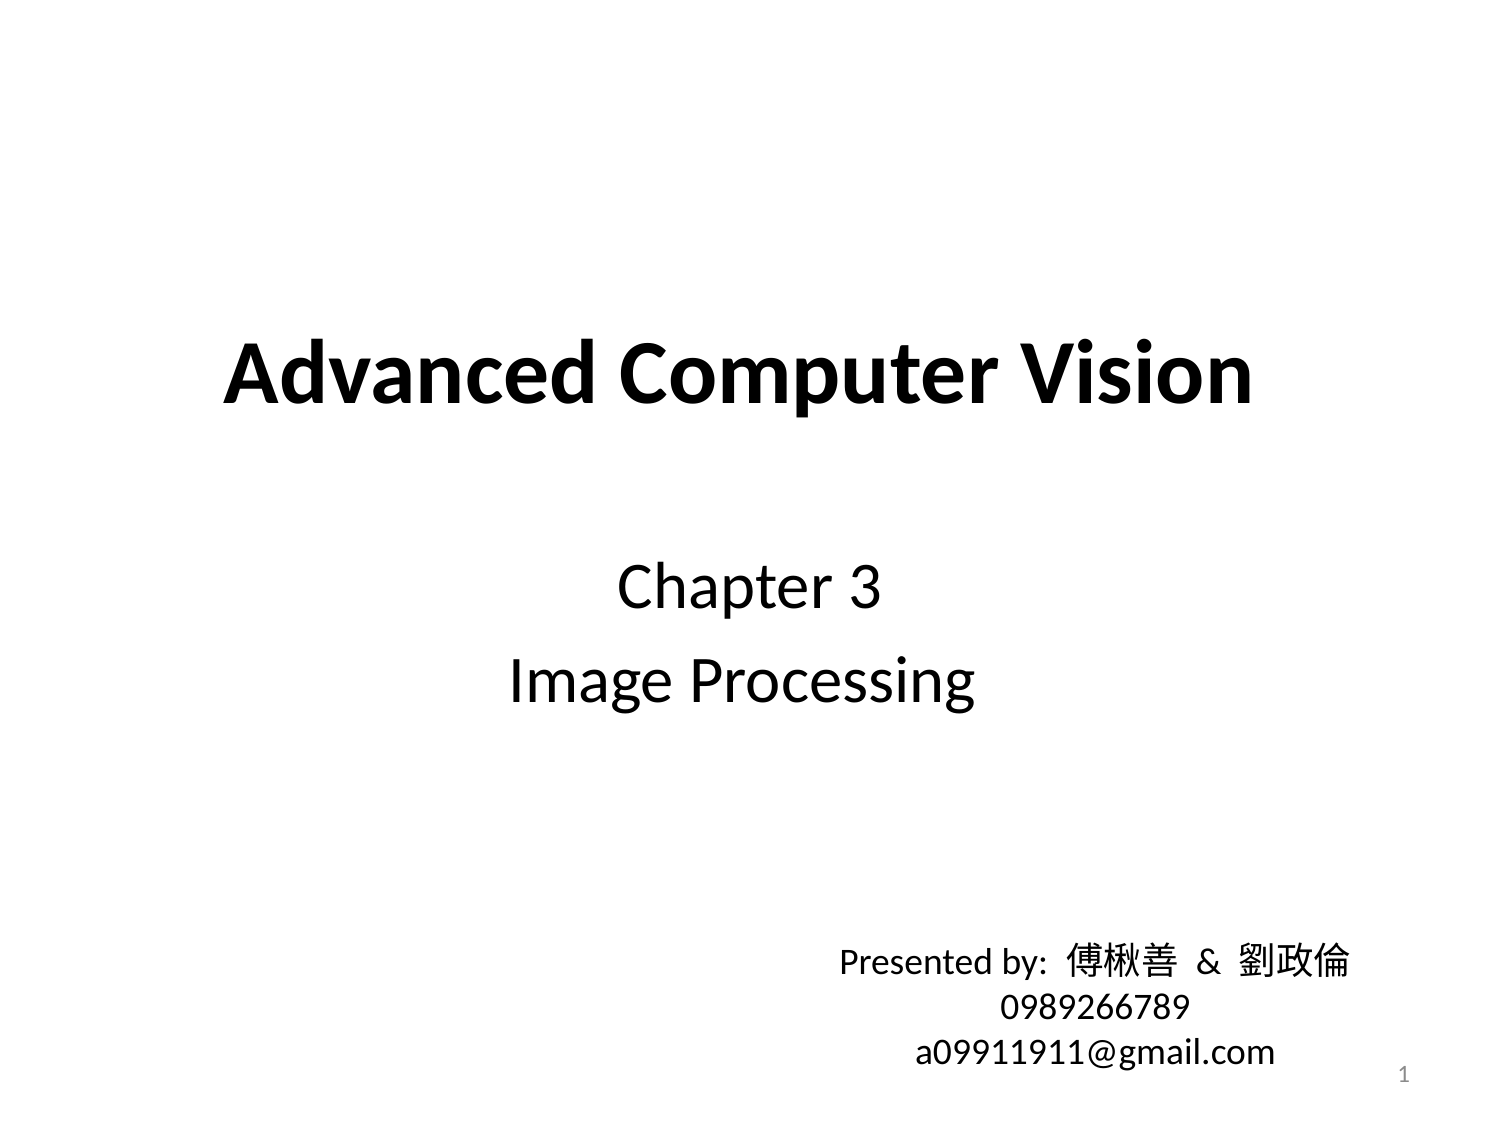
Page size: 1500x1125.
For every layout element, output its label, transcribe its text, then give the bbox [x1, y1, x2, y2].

text_box Presented by: 傅楸善 & 劉政倫 0989266789 a09911911@gmail.com [690, 929, 1500, 1080]
subtitle Chapter 3 Image Processing [225, 534, 1275, 823]
title Advanced Computer Vision [112, 246, 1388, 488]
slide_number 1 [1074, 1042, 1425, 1103]
